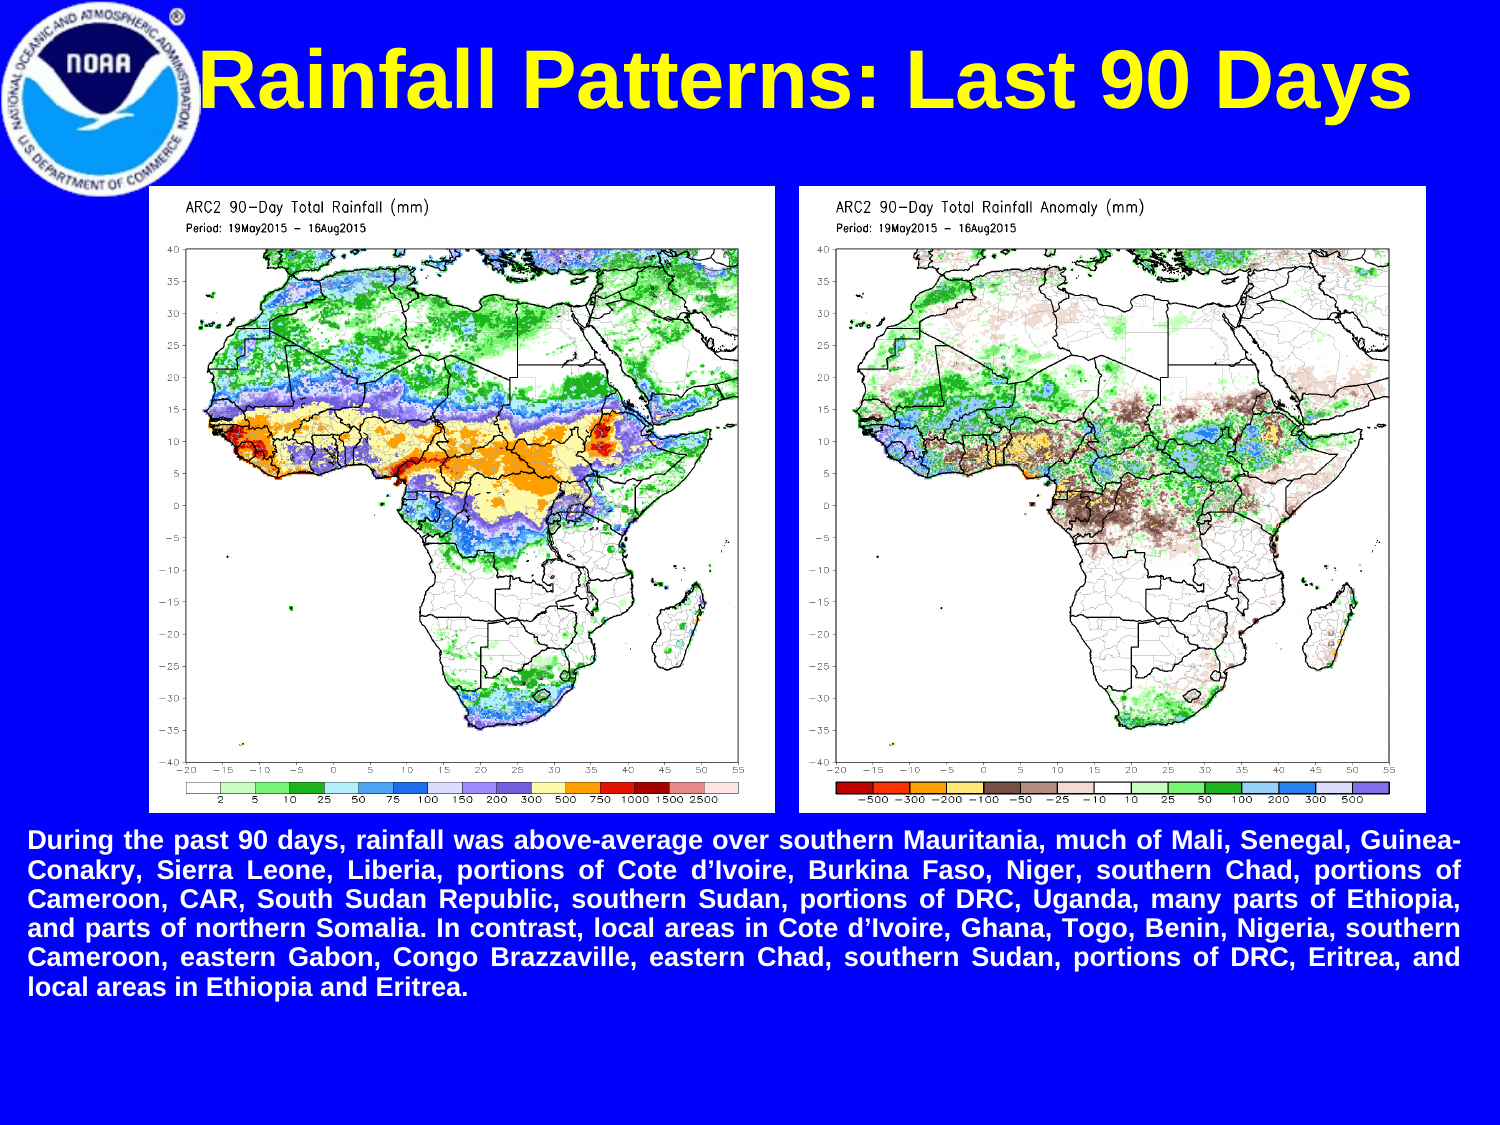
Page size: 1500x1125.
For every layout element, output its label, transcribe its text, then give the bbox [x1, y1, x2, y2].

picture [0, 0, 775, 813]
picture [799, 186, 1425, 813]
text_box During the past 90 days, rainfall was above-average over southern Mauritania, much of Mali, Senegal, Guinea-Conakry, Sierra Leone, Liberia, portions of Cote d’Ivoire, Burkina Faso, Niger, southern Chad, portions of Cameroon, CAR, South Sudan Republic, southern Sudan, portions of DRC, Uganda, many parts of Ethiopia, and parts of northern Somalia. In contrast, local areas in Cote d’Ivoire, Ghana, Togo, Benin, Nigeria, southern Cameroon, eastern Gabon, Congo Brazzaville, eastern Chad, southern Sudan, portions of DRC, Eritrea, and local areas in Ethiopia and Eritrea. [12, 818, 1475, 1010]
title Rainfall Patterns: Last 90 Days [174, 0, 1438, 150]
